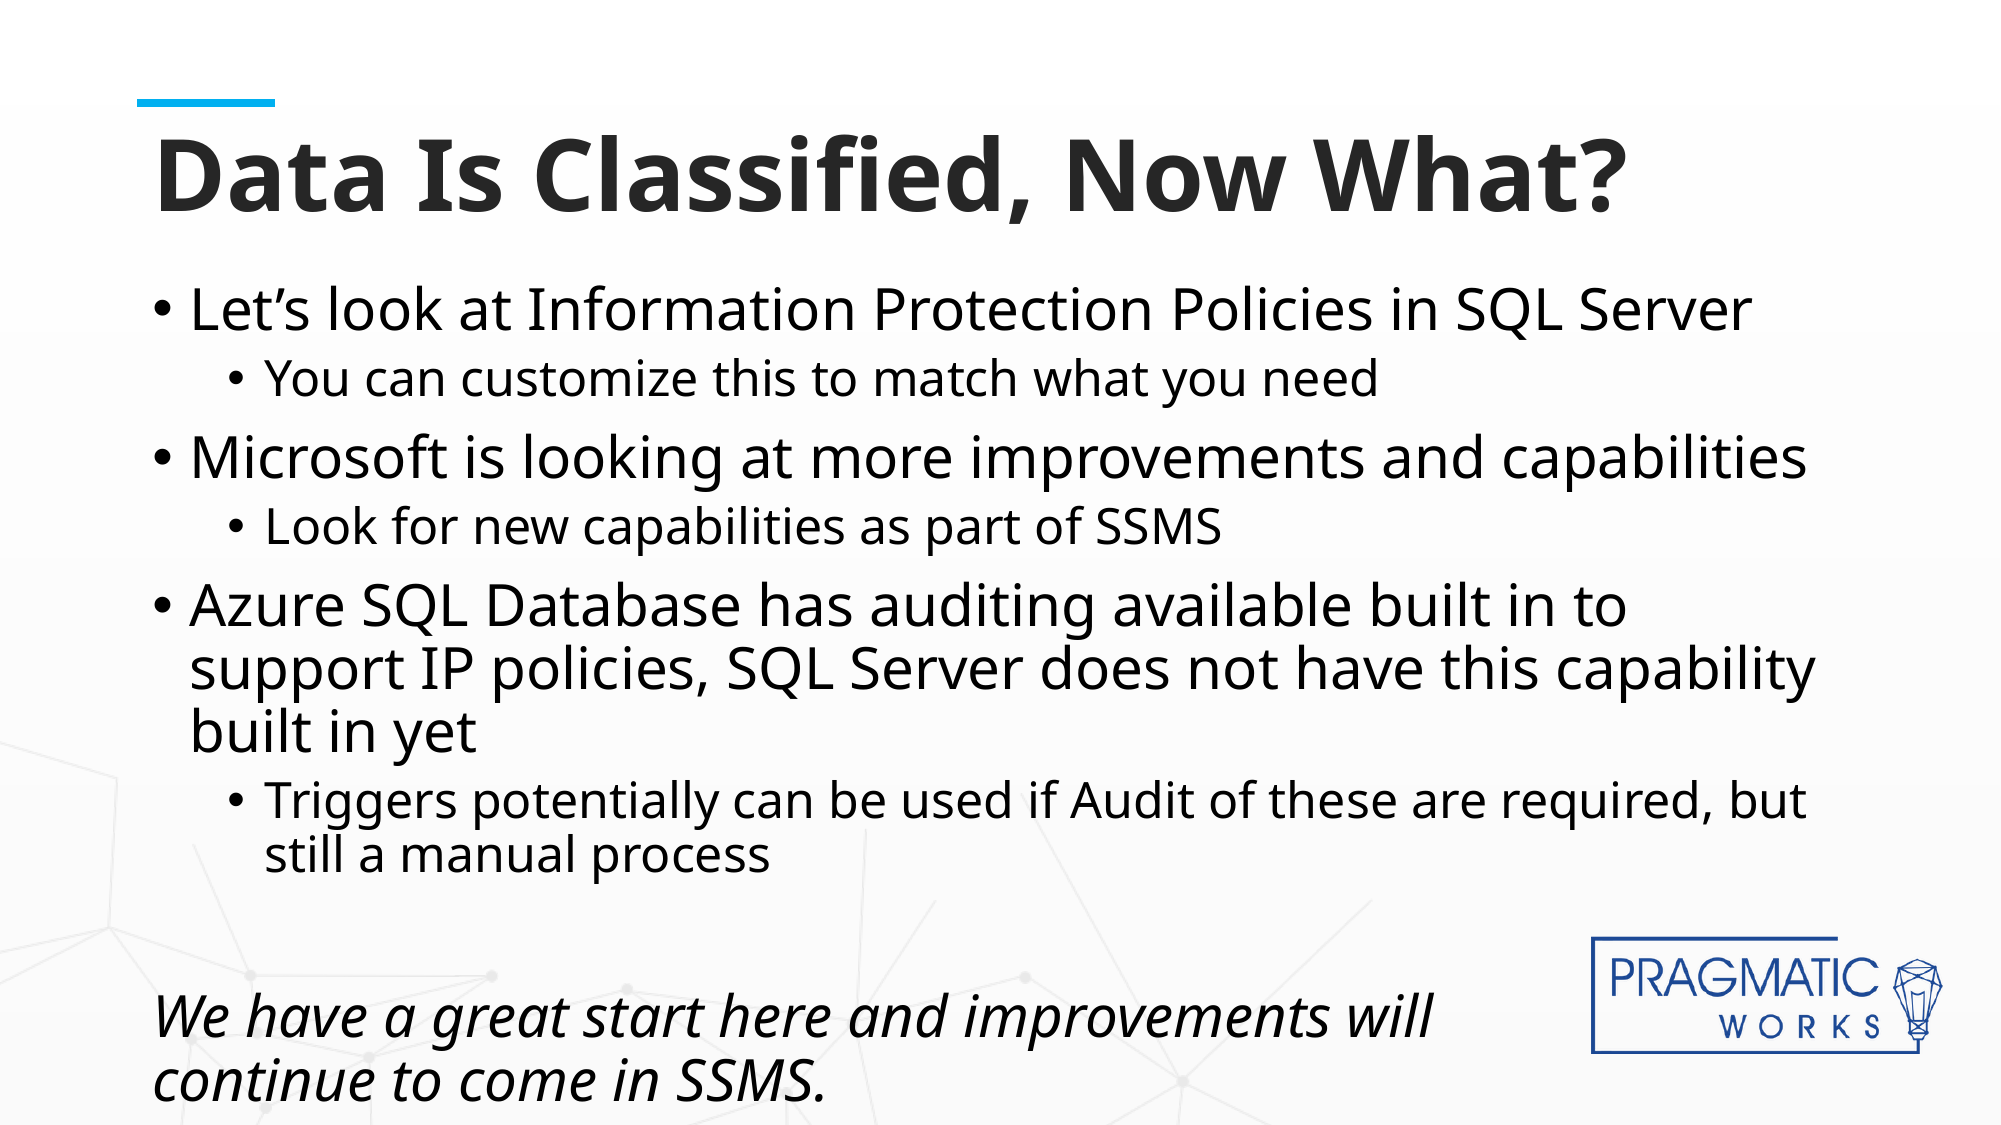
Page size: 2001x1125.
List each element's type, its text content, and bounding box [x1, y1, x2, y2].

title Data Is Classified, Now What? [137, 103, 1754, 241]
picture [1591, 936, 1943, 1054]
list Let’s look at Information Protection Policies in SQL Server You can customize this to match what you need Microsoft is looking at more improvements and capabilities Look for new capabilities as part of SSMS Azure SQL Database has auditing available built in to support IP policies, SQL Server does not have this capability built in yet Triggers potentially can be used if Audit of these are required, but still a manual process We have a great start here and improvements will continue to come in SSMS. [137, 272, 1863, 916]
